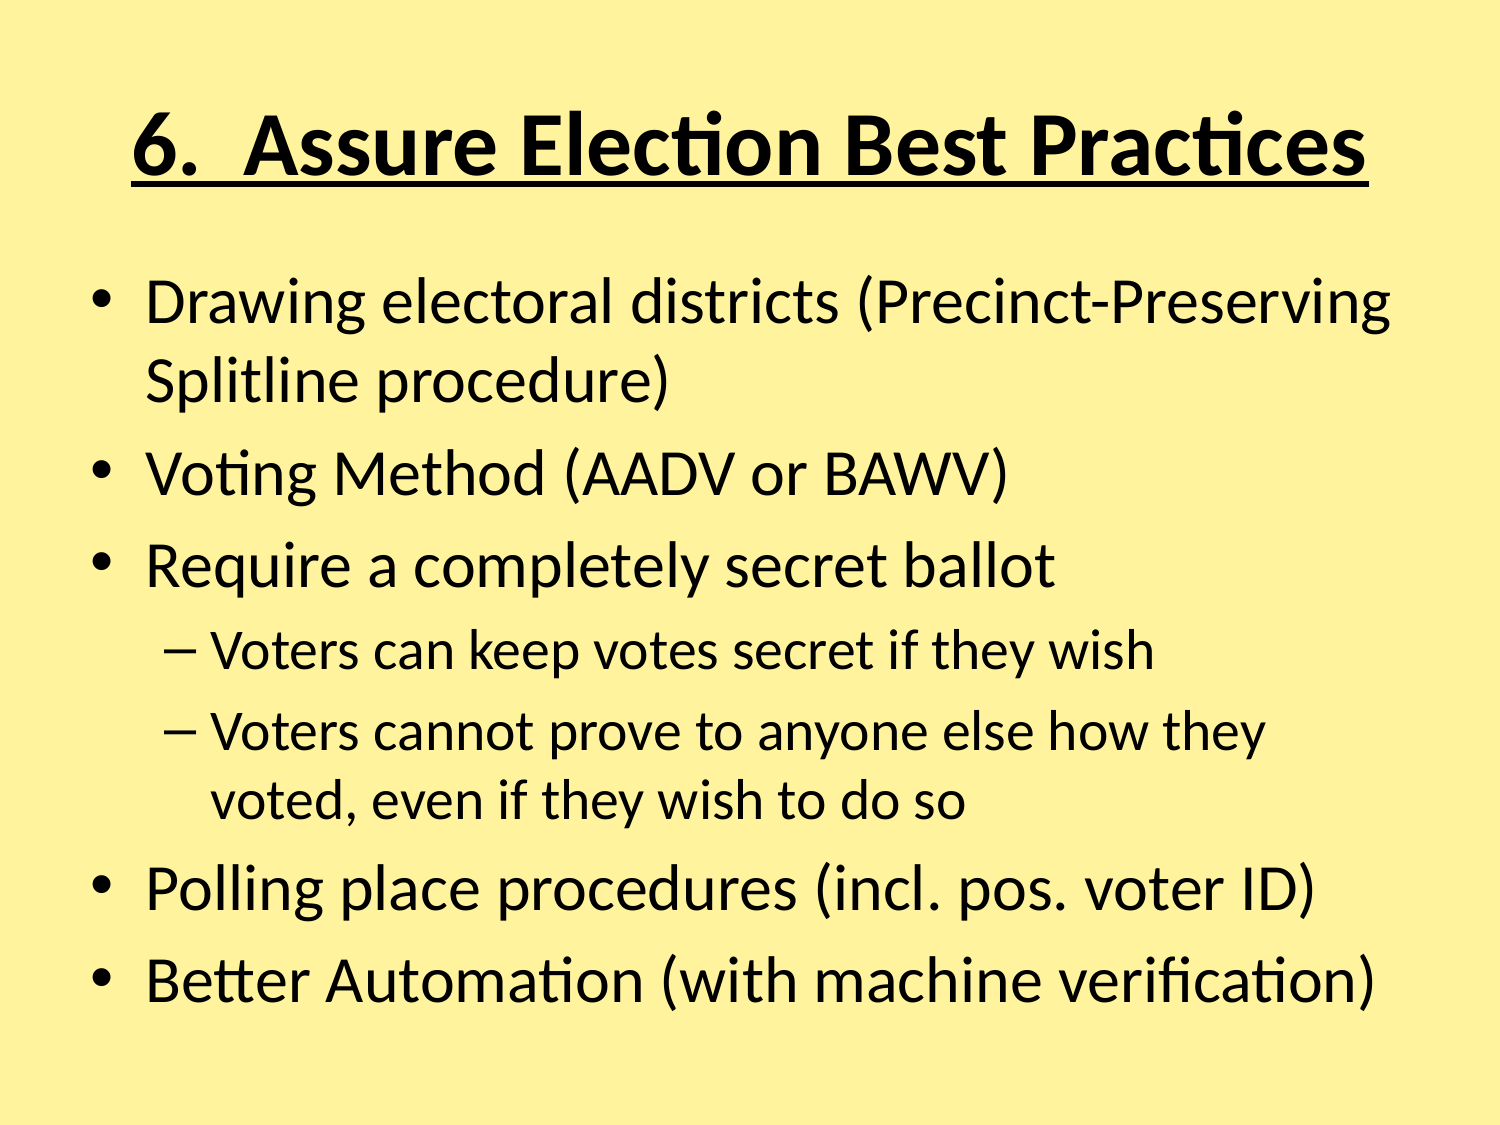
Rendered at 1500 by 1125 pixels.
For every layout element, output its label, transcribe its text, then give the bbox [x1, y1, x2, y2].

title 6. Assure Election Best Practices [75, 45, 1425, 233]
list Drawing electoral districts (Precinct-Preserving Splitline procedure) Voting Method (AADV or BAWV) Require a completely secret ballot Voters can keep votes secret if they wish Voters cannot prove to anyone else how they voted, even if they wish to do so Polling place procedures (incl. pos. voter ID) Better Automation (with machine verification) [75, 249, 1425, 1025]
